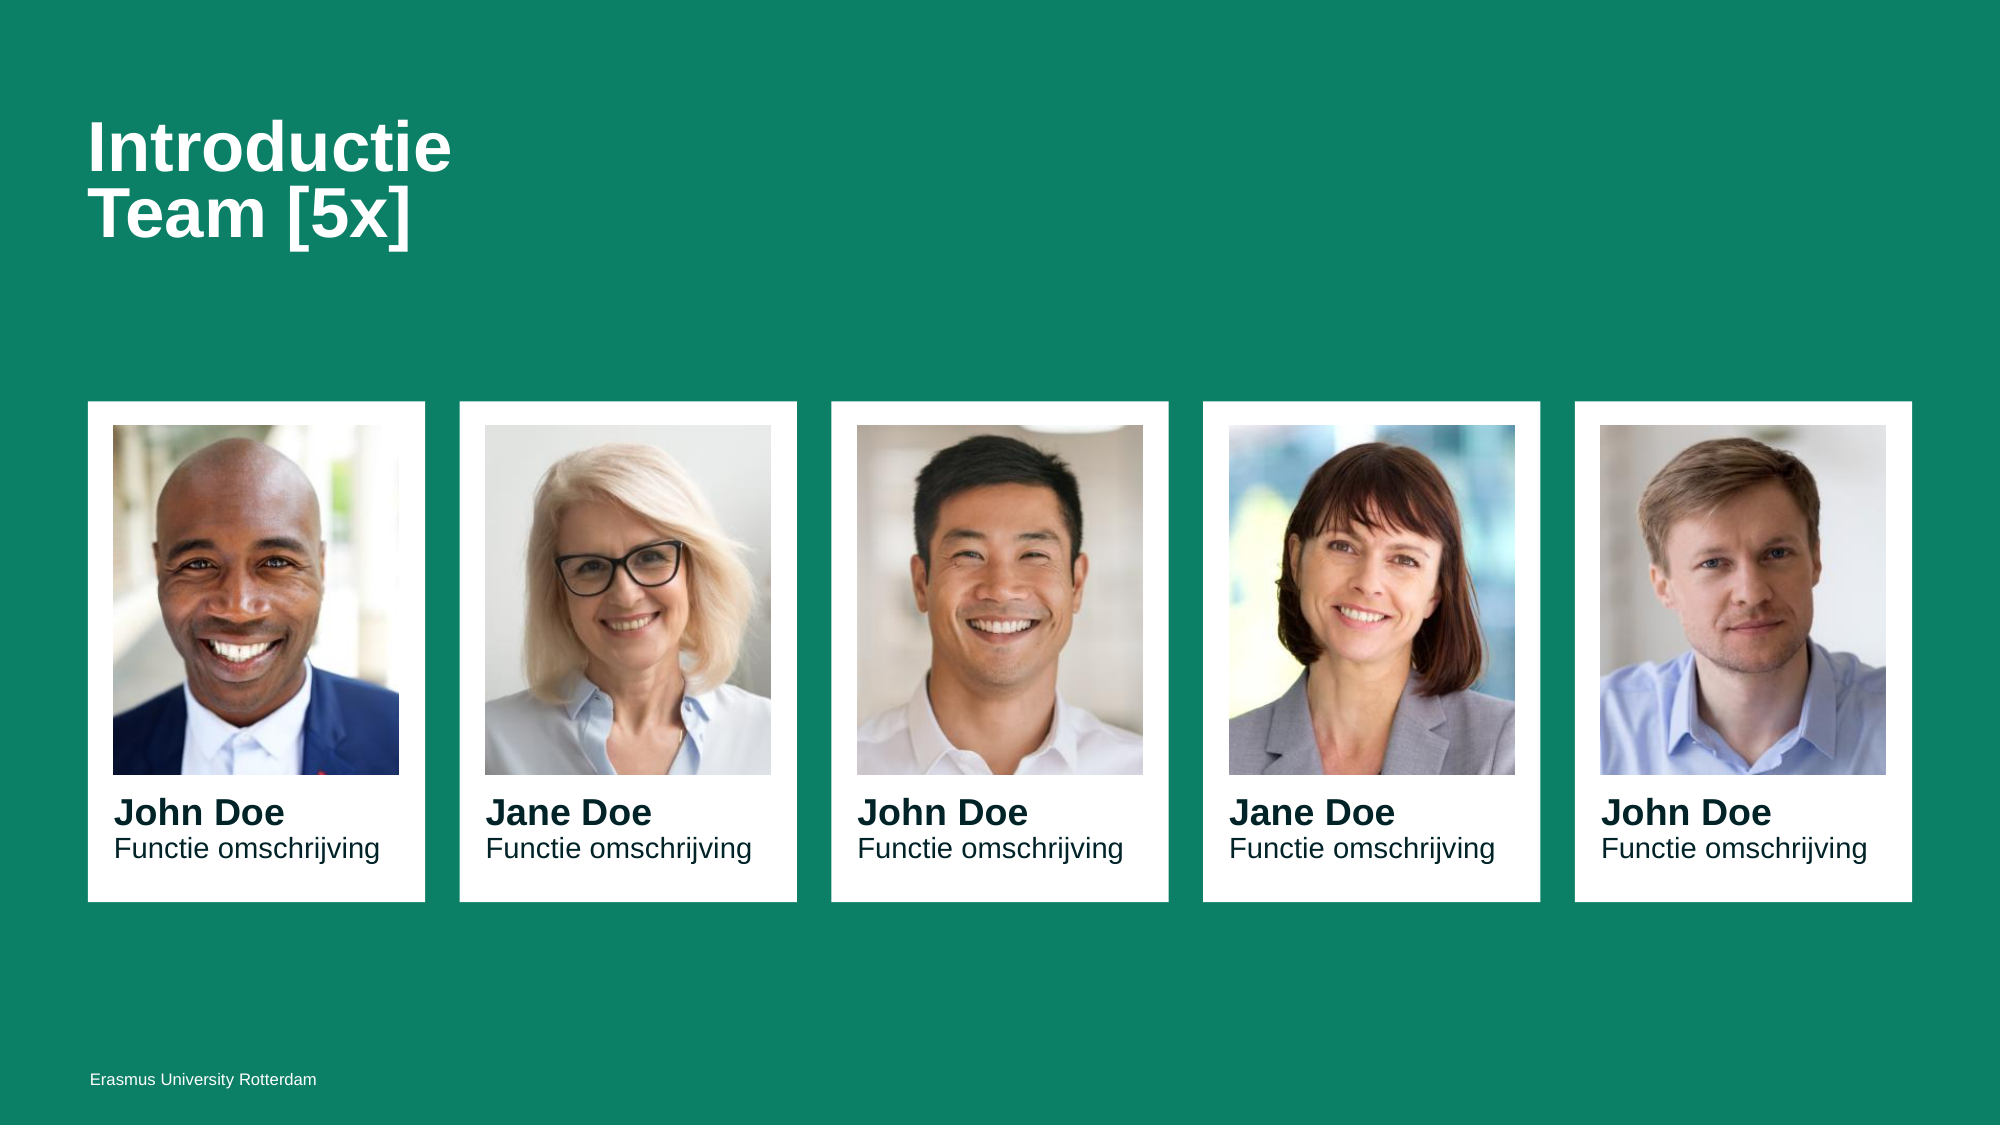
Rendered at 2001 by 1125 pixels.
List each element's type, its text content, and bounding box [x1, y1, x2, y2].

list [1574, 401, 1913, 903]
list Functie omschrijving [1600, 833, 1886, 861]
list Jane Doe [1229, 792, 1515, 826]
list John Doe [857, 792, 1143, 826]
list Functie omschrijving [485, 833, 771, 861]
list [1203, 401, 1541, 903]
picture [113, 425, 399, 775]
list John Doe [1600, 792, 1886, 826]
picture [485, 425, 771, 775]
picture [1229, 425, 1515, 775]
list [831, 401, 1169, 903]
title Introductie Team [5x] [87, 118, 1911, 235]
picture [1600, 425, 1887, 775]
picture [857, 425, 1143, 775]
list Functie omschrijving [113, 833, 399, 861]
footer Erasmus University Rotterdam [89, 1068, 1708, 1090]
list Functie omschrijving [857, 833, 1143, 861]
list [459, 401, 797, 903]
list Jane Doe [485, 792, 771, 826]
list [87, 401, 426, 903]
list John Doe [113, 792, 399, 826]
list Functie omschrijving [1229, 833, 1515, 861]
